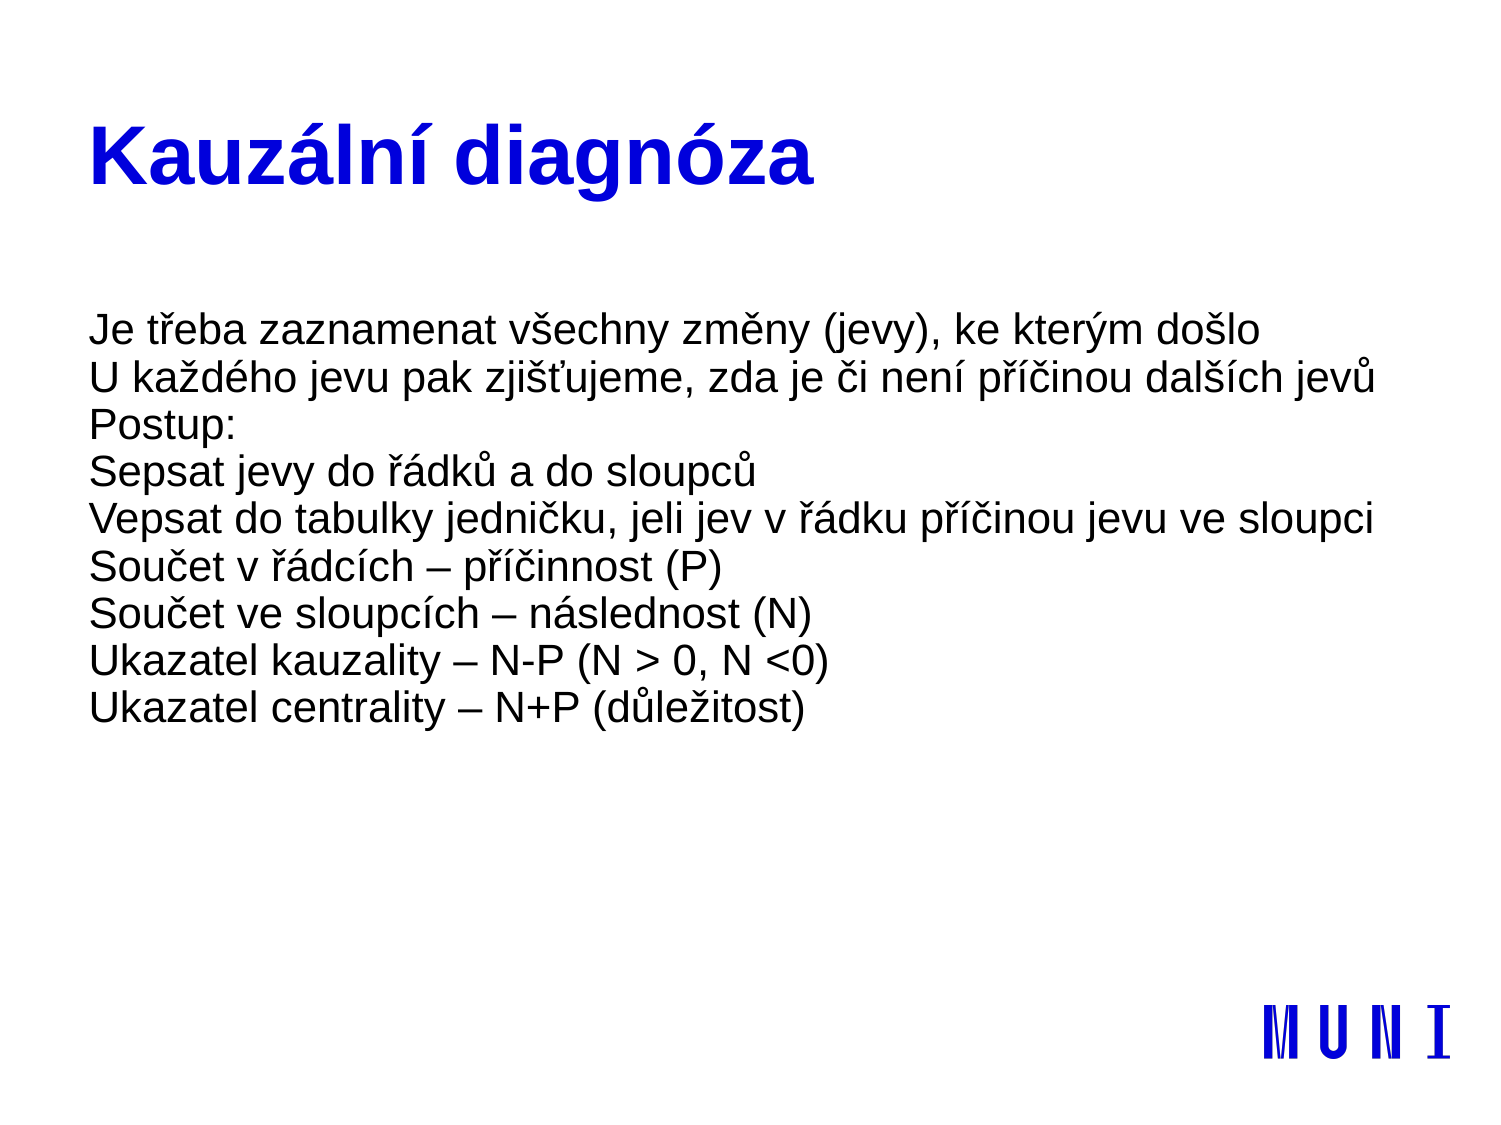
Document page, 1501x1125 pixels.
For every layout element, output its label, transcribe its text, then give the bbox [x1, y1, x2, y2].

picture [1264, 1005, 1450, 1059]
list Je třeba zaznamenat všechny změny (jevy), ke kterým došlo U každého jevu pak zjišťujeme, zda je či není příčinou dalších jevů Postup: Sepsat jevy do řádků a do sloupců Vepsat do tabulky jedničku, jeli jev v řádku příčinou jevu ve sloupci Součet v řádcích – příčinnost (P) Součet ve sloupcích – následnost (N) Ukazatel kauzality – N-P (N > 0, N <0) Ukazatel centrality – N+P (důležitost) [88, 307, 1412, 957]
title Kauzální diagnóza [88, 118, 1412, 193]
